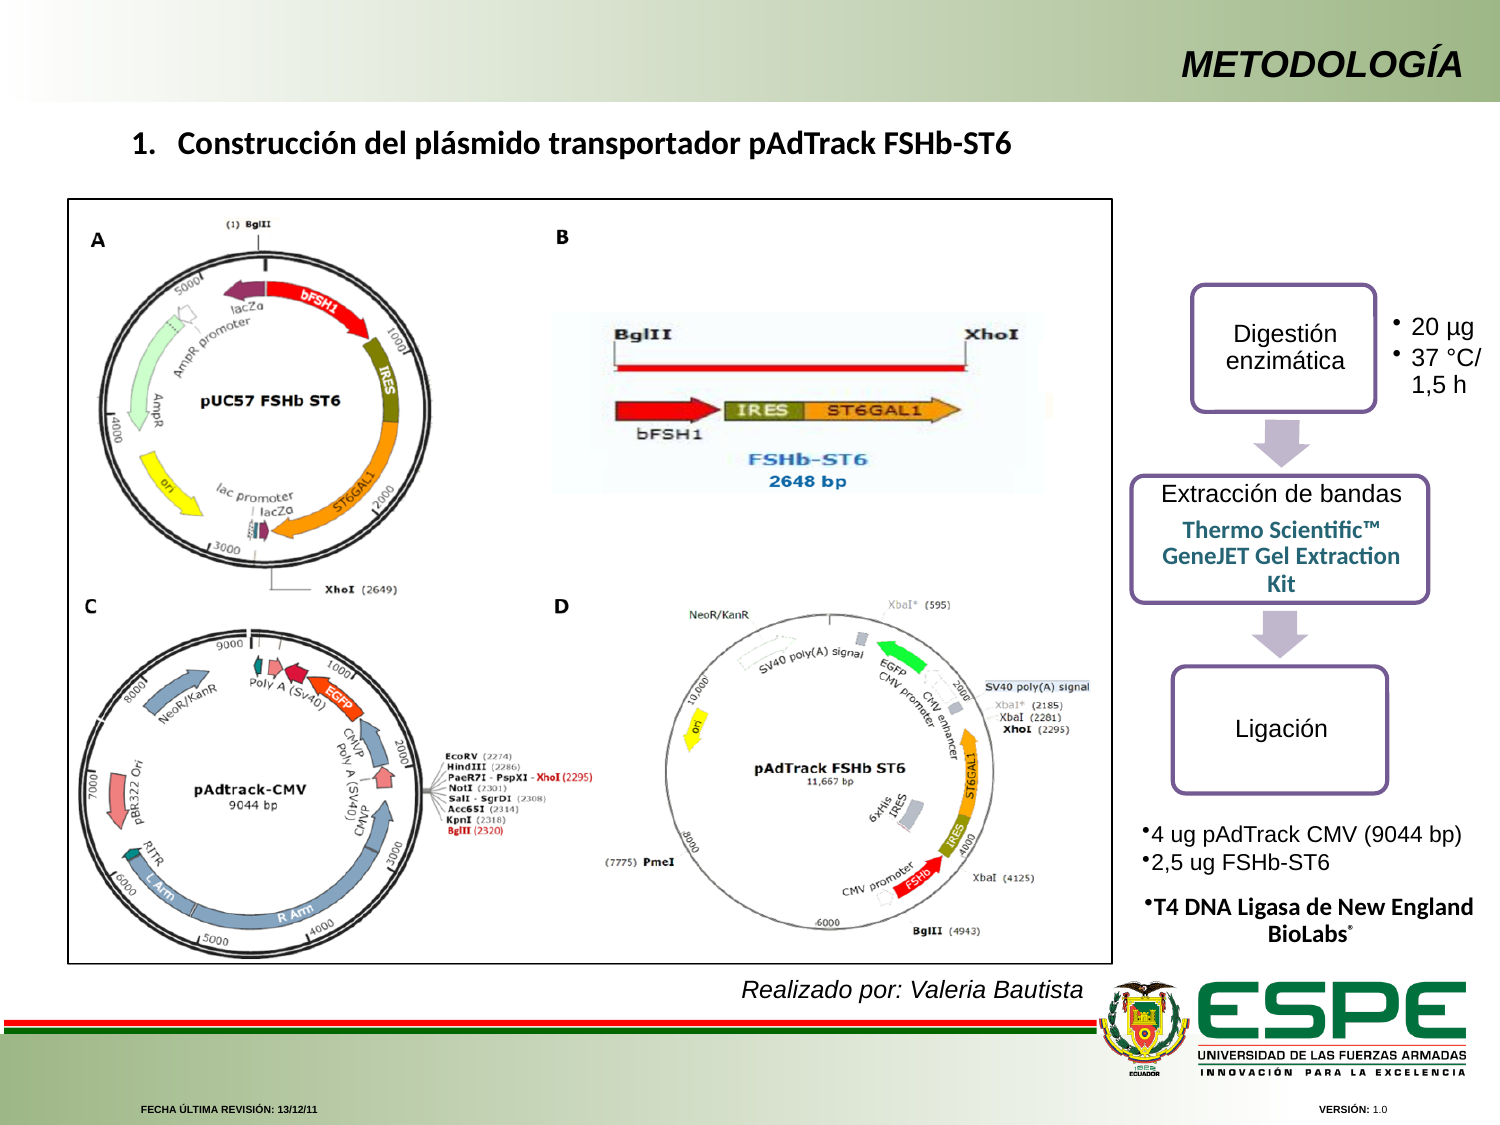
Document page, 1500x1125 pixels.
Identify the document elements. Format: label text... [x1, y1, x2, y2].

picture [60, 193, 1123, 974]
text_box Construcción del plásmido transportador pAdTrack FSHb-ST6 [41, 113, 1152, 169]
text_box T4 DNA Ligasa de New England BioLabs® [1127, 886, 1498, 956]
slide_number VERSIÓN: 1.0 [1281, 1092, 1425, 1125]
text_box 4 ug pAdTrack CMV (9044 bp) 2,5 ug FSHb-ST6 [1127, 815, 1500, 883]
picture [1099, 981, 1466, 1076]
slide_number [63, 1091, 396, 1125]
text_box METODOLOGÍA [1163, 28, 1483, 98]
text_box Realizado por: Valeria Bautista [726, 983, 1100, 1011]
text_box 20 µg 37 °C/ 1,5 h [1426, 306, 1500, 406]
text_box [1137, 284, 1423, 794]
